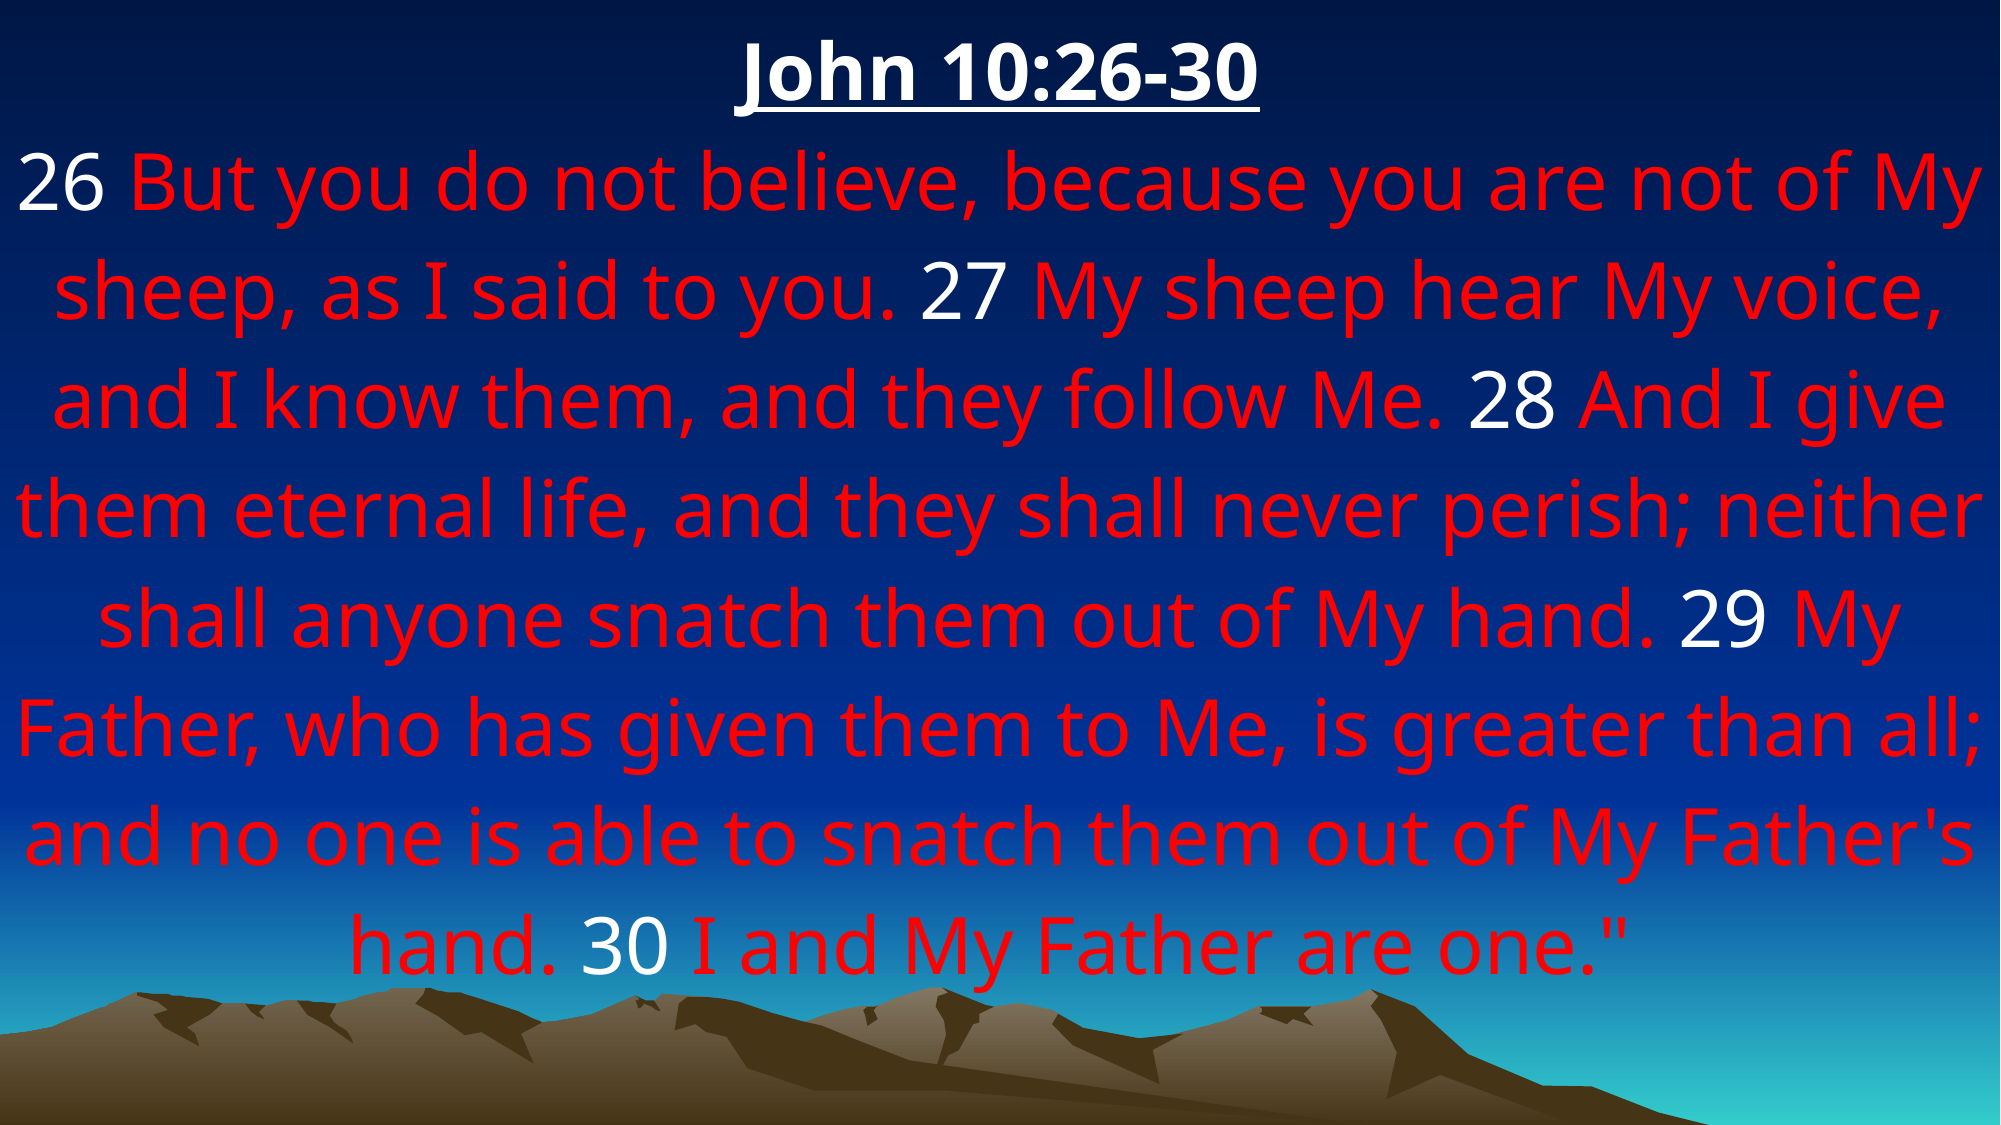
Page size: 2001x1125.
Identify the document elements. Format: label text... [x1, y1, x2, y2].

text_box John 10:26-30 26 But you do not believe, because you are not of My sheep, as I said to you. 27 My sheep hear My voice, and I know them, and they follow Me. 28 And I give them eternal life, and they shall never perish; neither shall anyone snatch them out of My hand. 29 My Father, who has given them to Me, is greater than all; and no one is able to snatch them out of My Father's hand. 30 I and My Father are one." [0, 0, 2000, 863]
